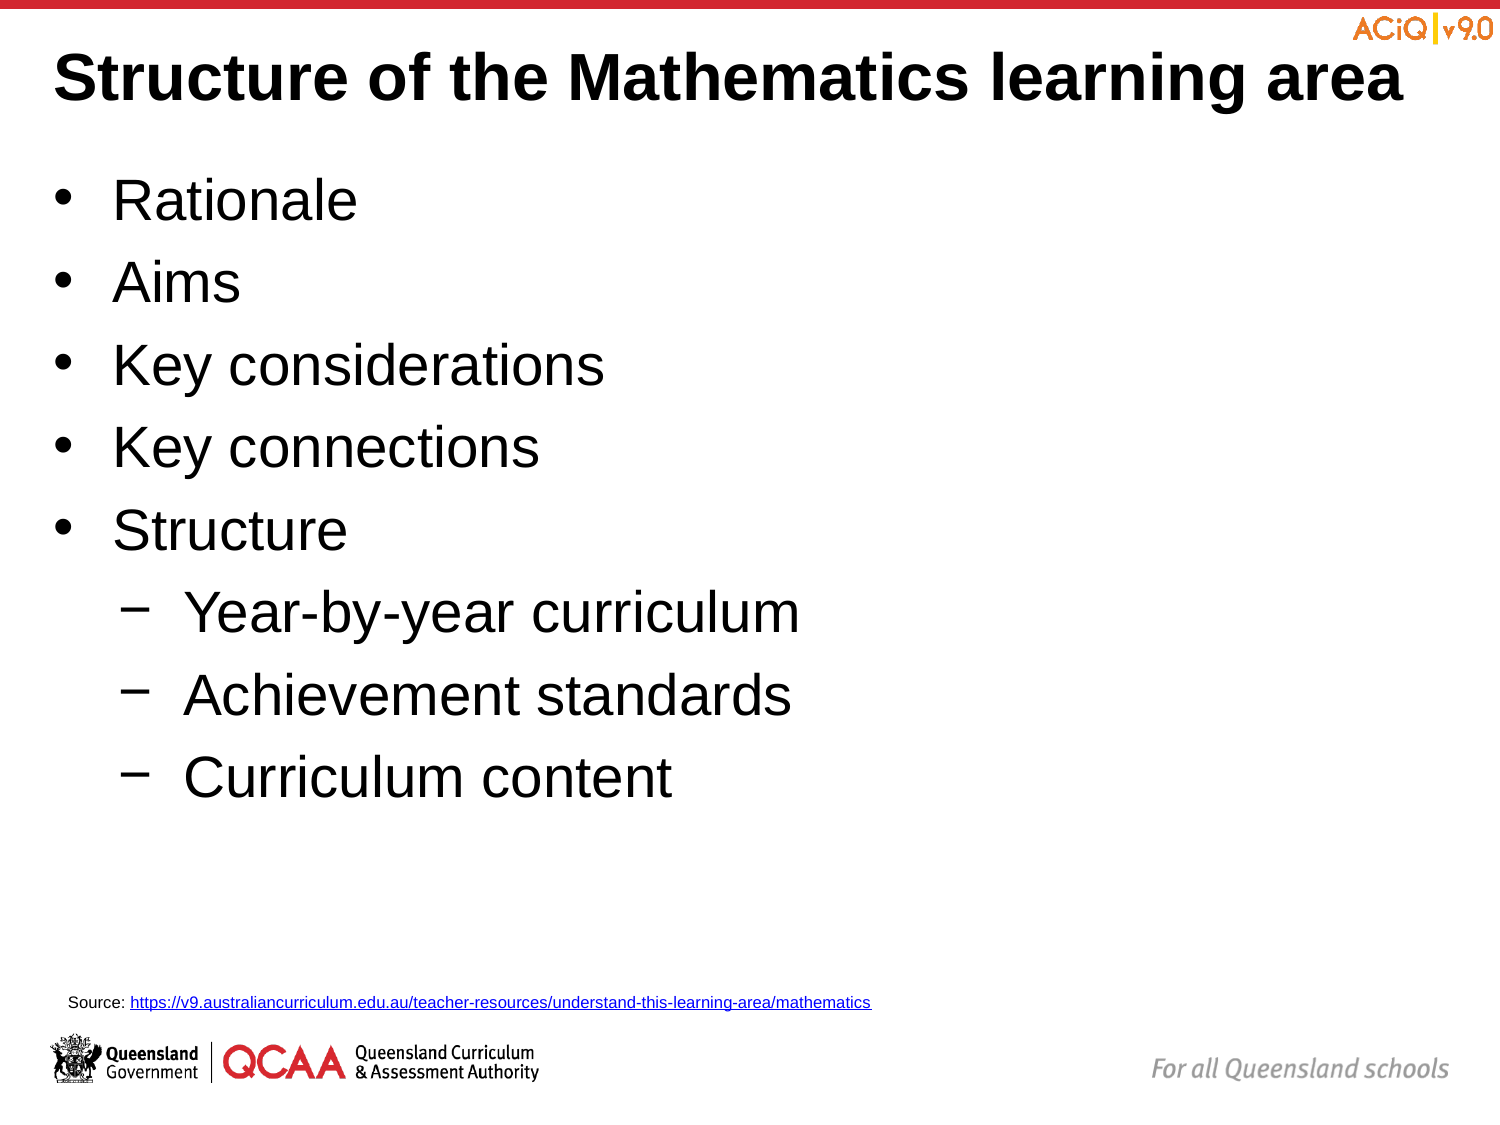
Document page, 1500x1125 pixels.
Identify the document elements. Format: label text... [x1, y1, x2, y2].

list Rationale Aims Key considerations Key connections Structure Year-by-year curriculum Achievement standards Curriculum content [53, 161, 1447, 989]
picture [1152, 1057, 1449, 1082]
picture [1351, 11, 1494, 45]
title Structure of the Mathematics learning area [53, 42, 1447, 116]
text_box Source: https://v9.australiancurriculum.edu.au/teacher-resources/understand-this-learning-area/mathematics [53, 984, 1382, 1019]
picture [50, 1033, 539, 1083]
